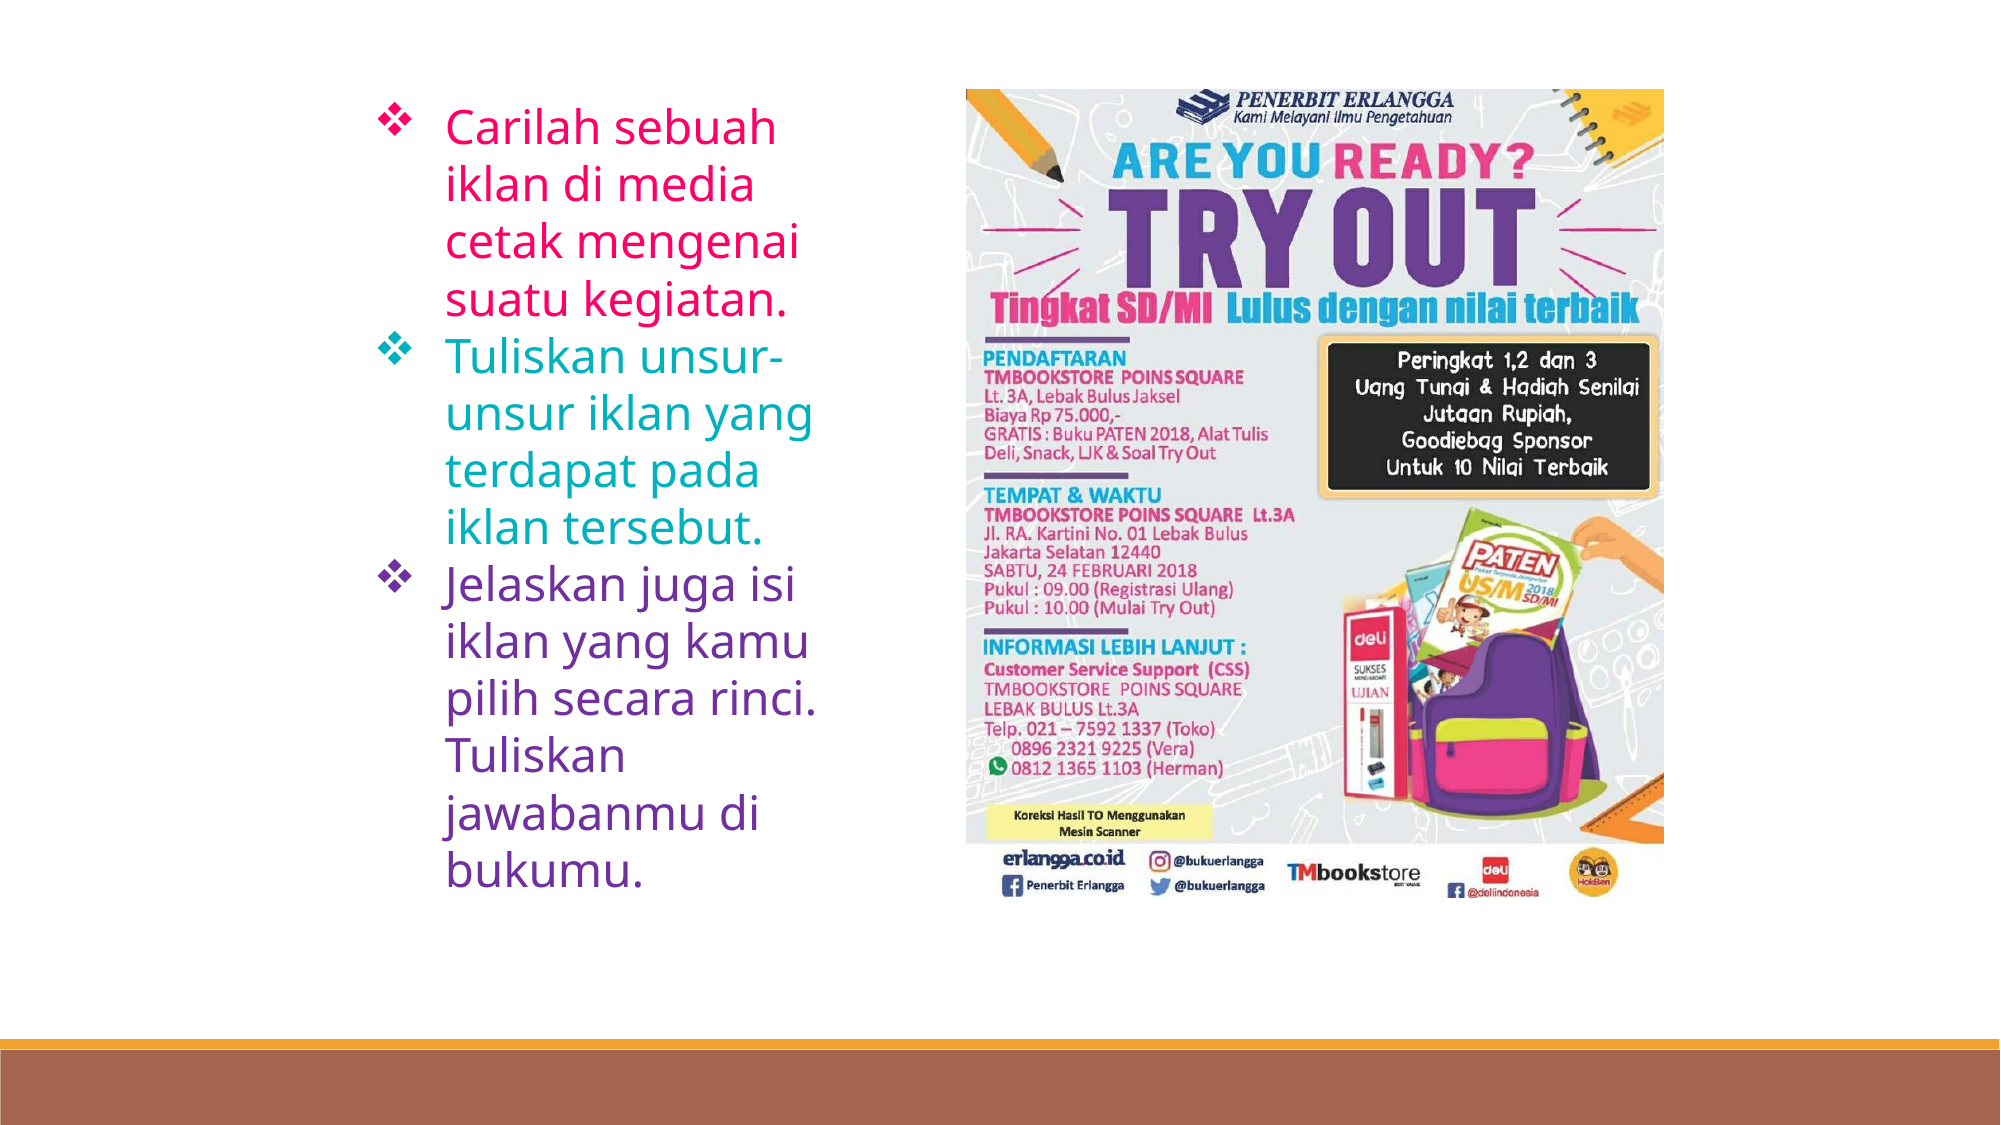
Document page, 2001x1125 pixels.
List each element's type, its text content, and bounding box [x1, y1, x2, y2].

text_box Carilah sebuah iklan di media cetak mengenai suatu kegiatan. Tuliskan unsur-unsur iklan yang terdapat pada iklan tersebut. Jelaskan juga isi iklan yang kamu pilih secara rinci. Tuliskan jawabanmu di bukumu. [358, 89, 888, 904]
picture [965, 89, 1665, 899]
